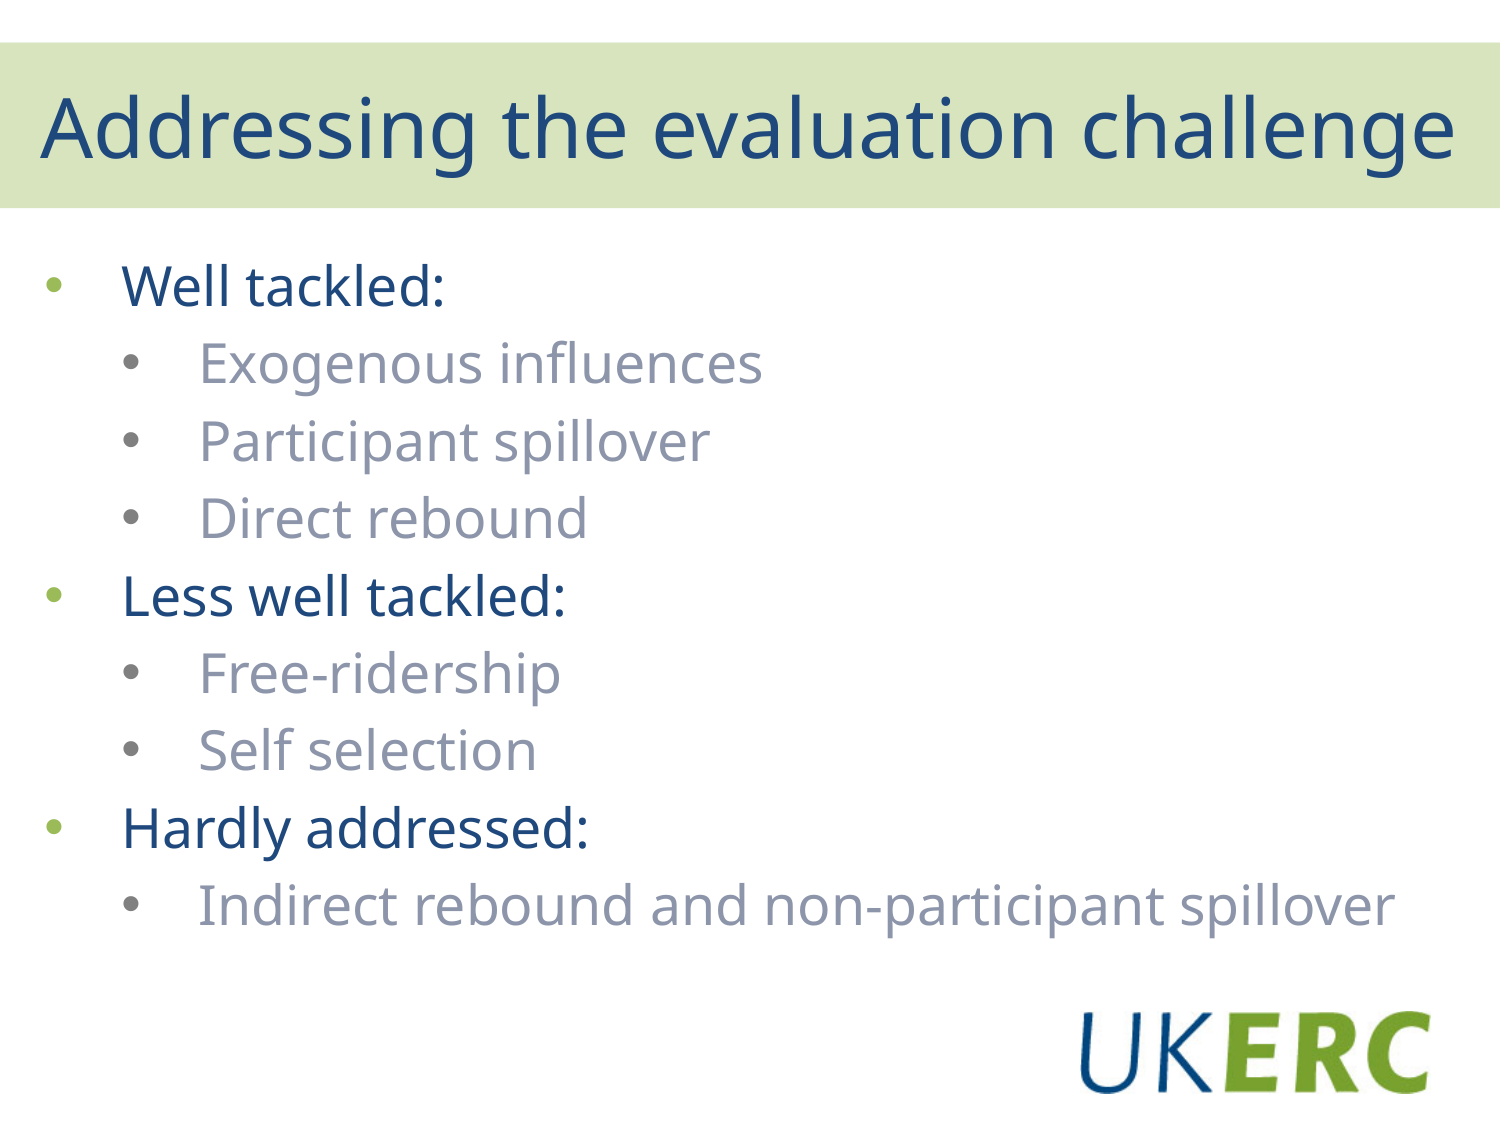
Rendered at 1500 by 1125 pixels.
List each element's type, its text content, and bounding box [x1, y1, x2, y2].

subtitle Well tackled: Exogenous influences Participant spillover Direct rebound Less well tackled: Free-ridership Self selection Hardly addressed: Indirect rebound and non-participant spillover [29, 243, 1459, 953]
title Addressing the evaluation challenge [0, 42, 1500, 209]
picture [1080, 1011, 1431, 1094]
